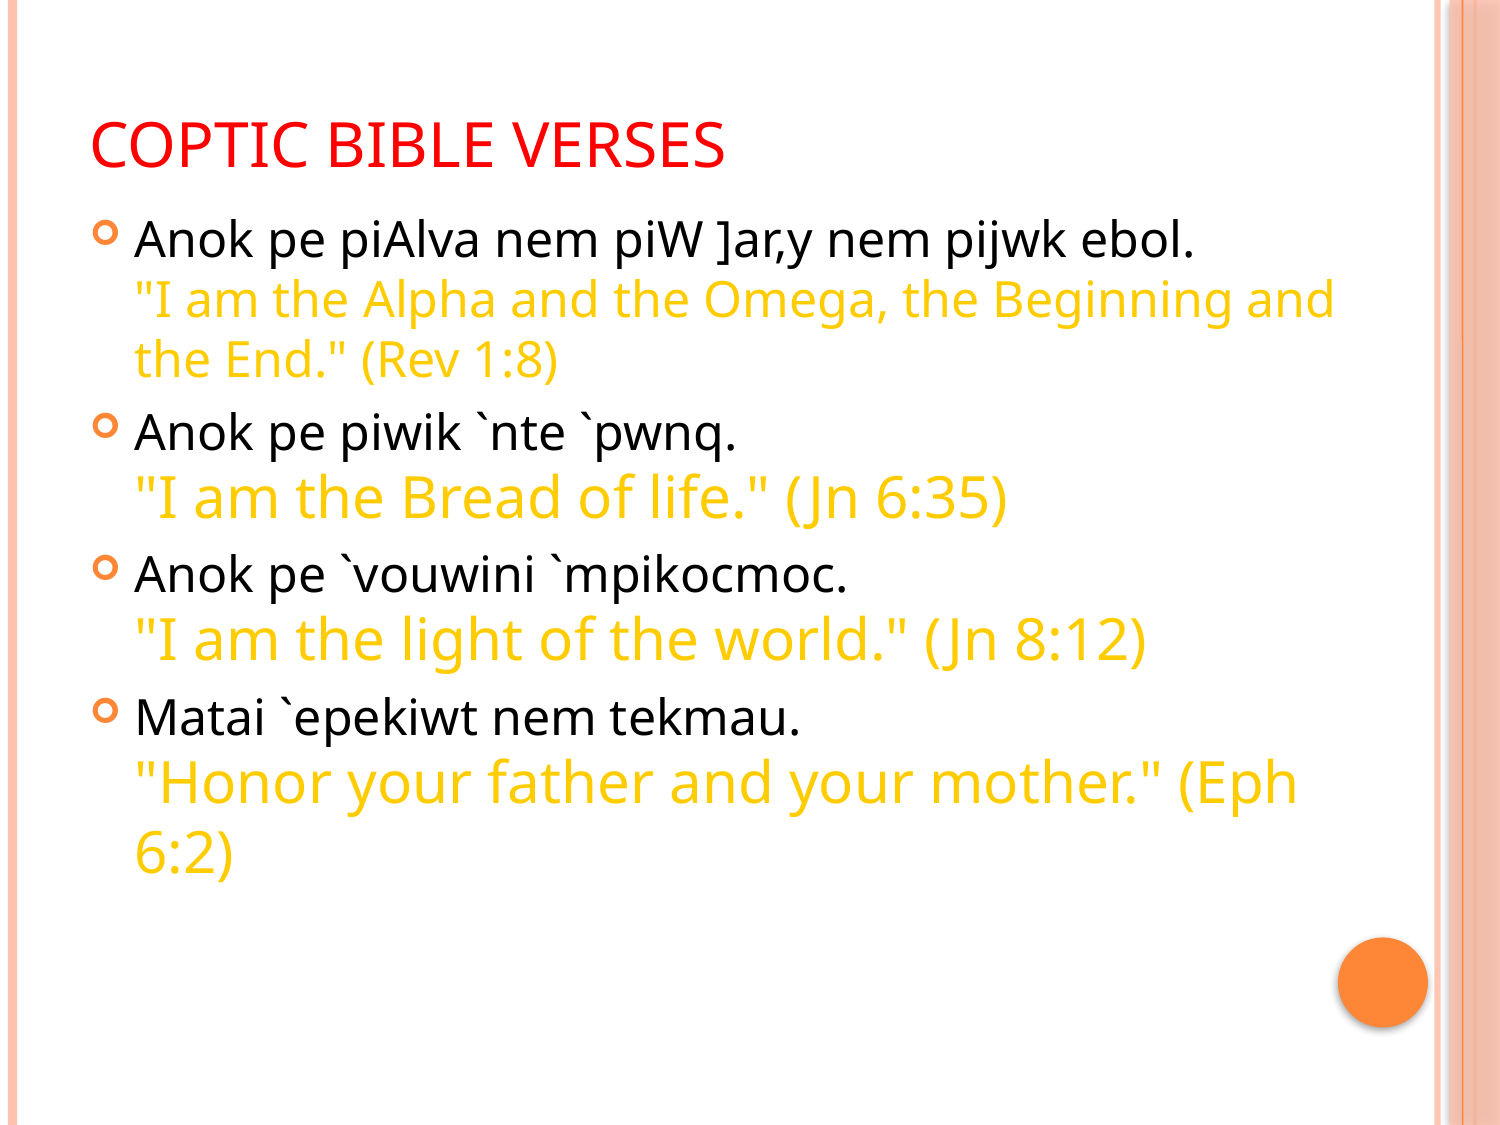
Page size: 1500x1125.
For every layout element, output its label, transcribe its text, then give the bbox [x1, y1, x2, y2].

list Anok pe piAlva nem piW ]ar,y nem pijwk ebol. "I am the Alpha and the Omega, the Beginning and the End." (Rev 1:8) Anok pe piwik `nte `pwnq. "I am the Bread of life." (Jn 6:35) Anok pe `vouwini `mpikocmoc. "I am the light of the world." (Jn 8:12) Matai `epekiwt nem tekmau. "Honor your father and your mother." (Eph 6:2) [75, 200, 1425, 1005]
title Coptic Bible Verses [75, 45, 1425, 188]
